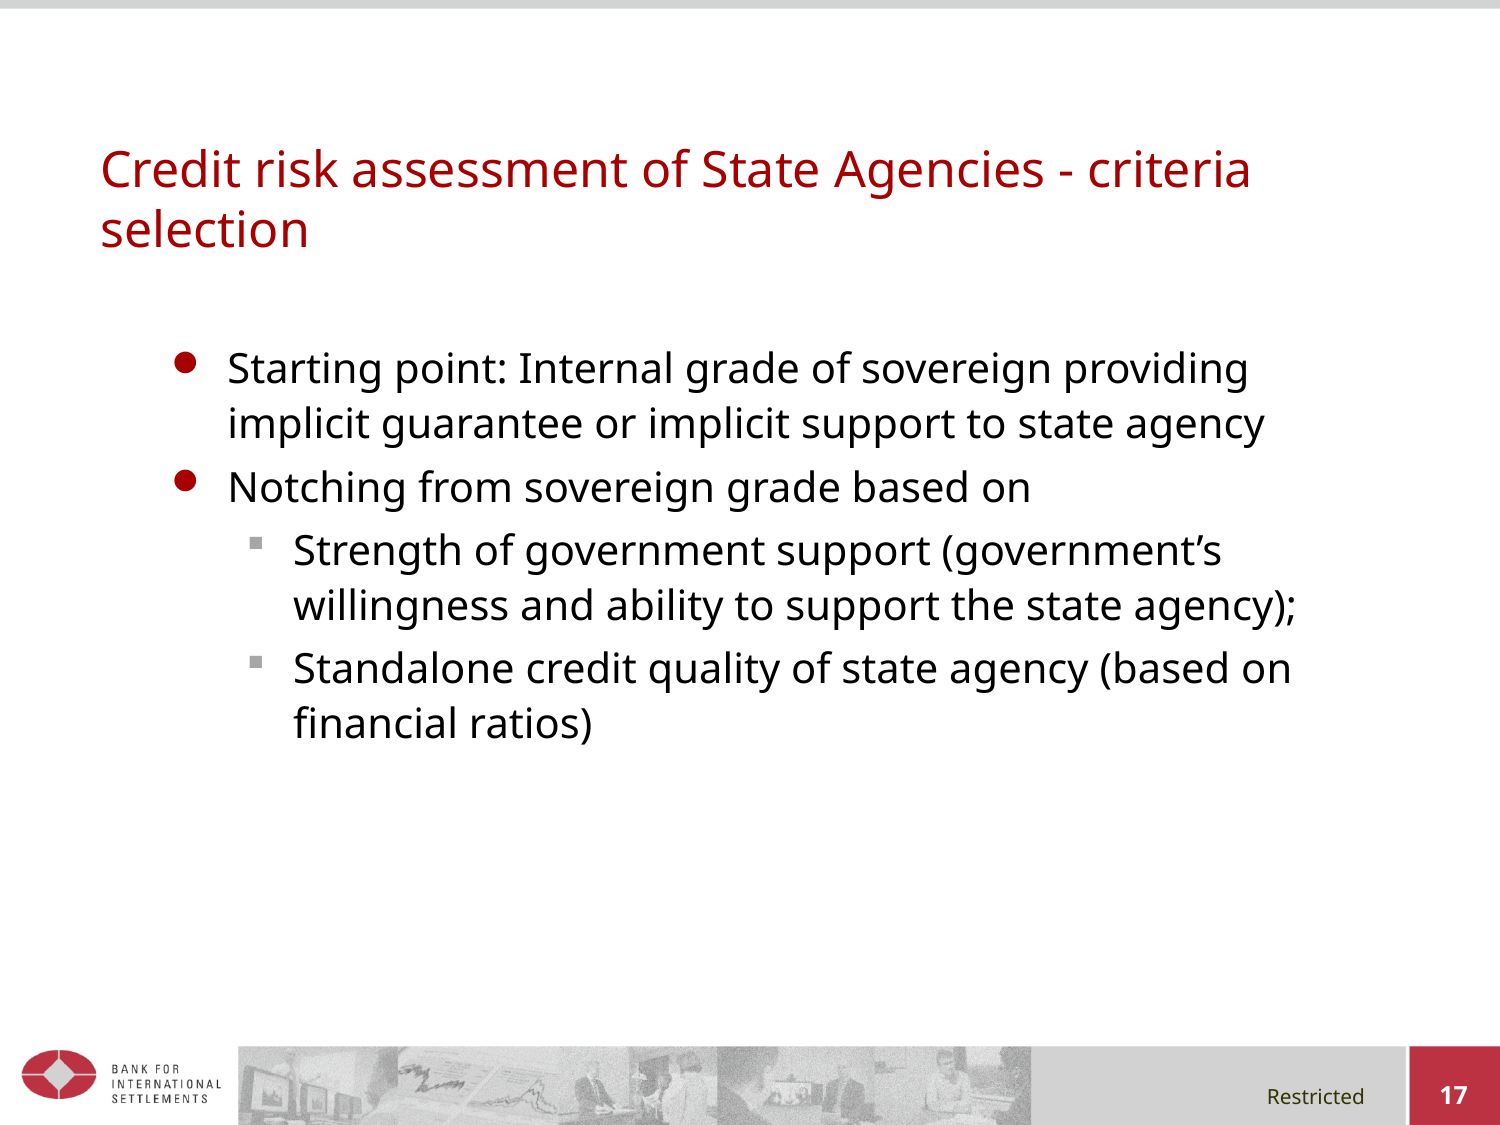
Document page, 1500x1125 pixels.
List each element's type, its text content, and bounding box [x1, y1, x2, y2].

list Starting point: Internal grade of sovereign providing implicit guarantee or implicit support to state agency Notching from sovereign grade based on Strength of government support (government’s willingness and ability to support the state agency); Standalone credit quality of state agency (based on financial ratios) [171, 278, 1400, 1012]
title Credit risk assessment of State Agencies - criteria selection [100, 137, 1398, 214]
slide_number 17 [1407, 1072, 1500, 1125]
picture [21, 1044, 1500, 1125]
